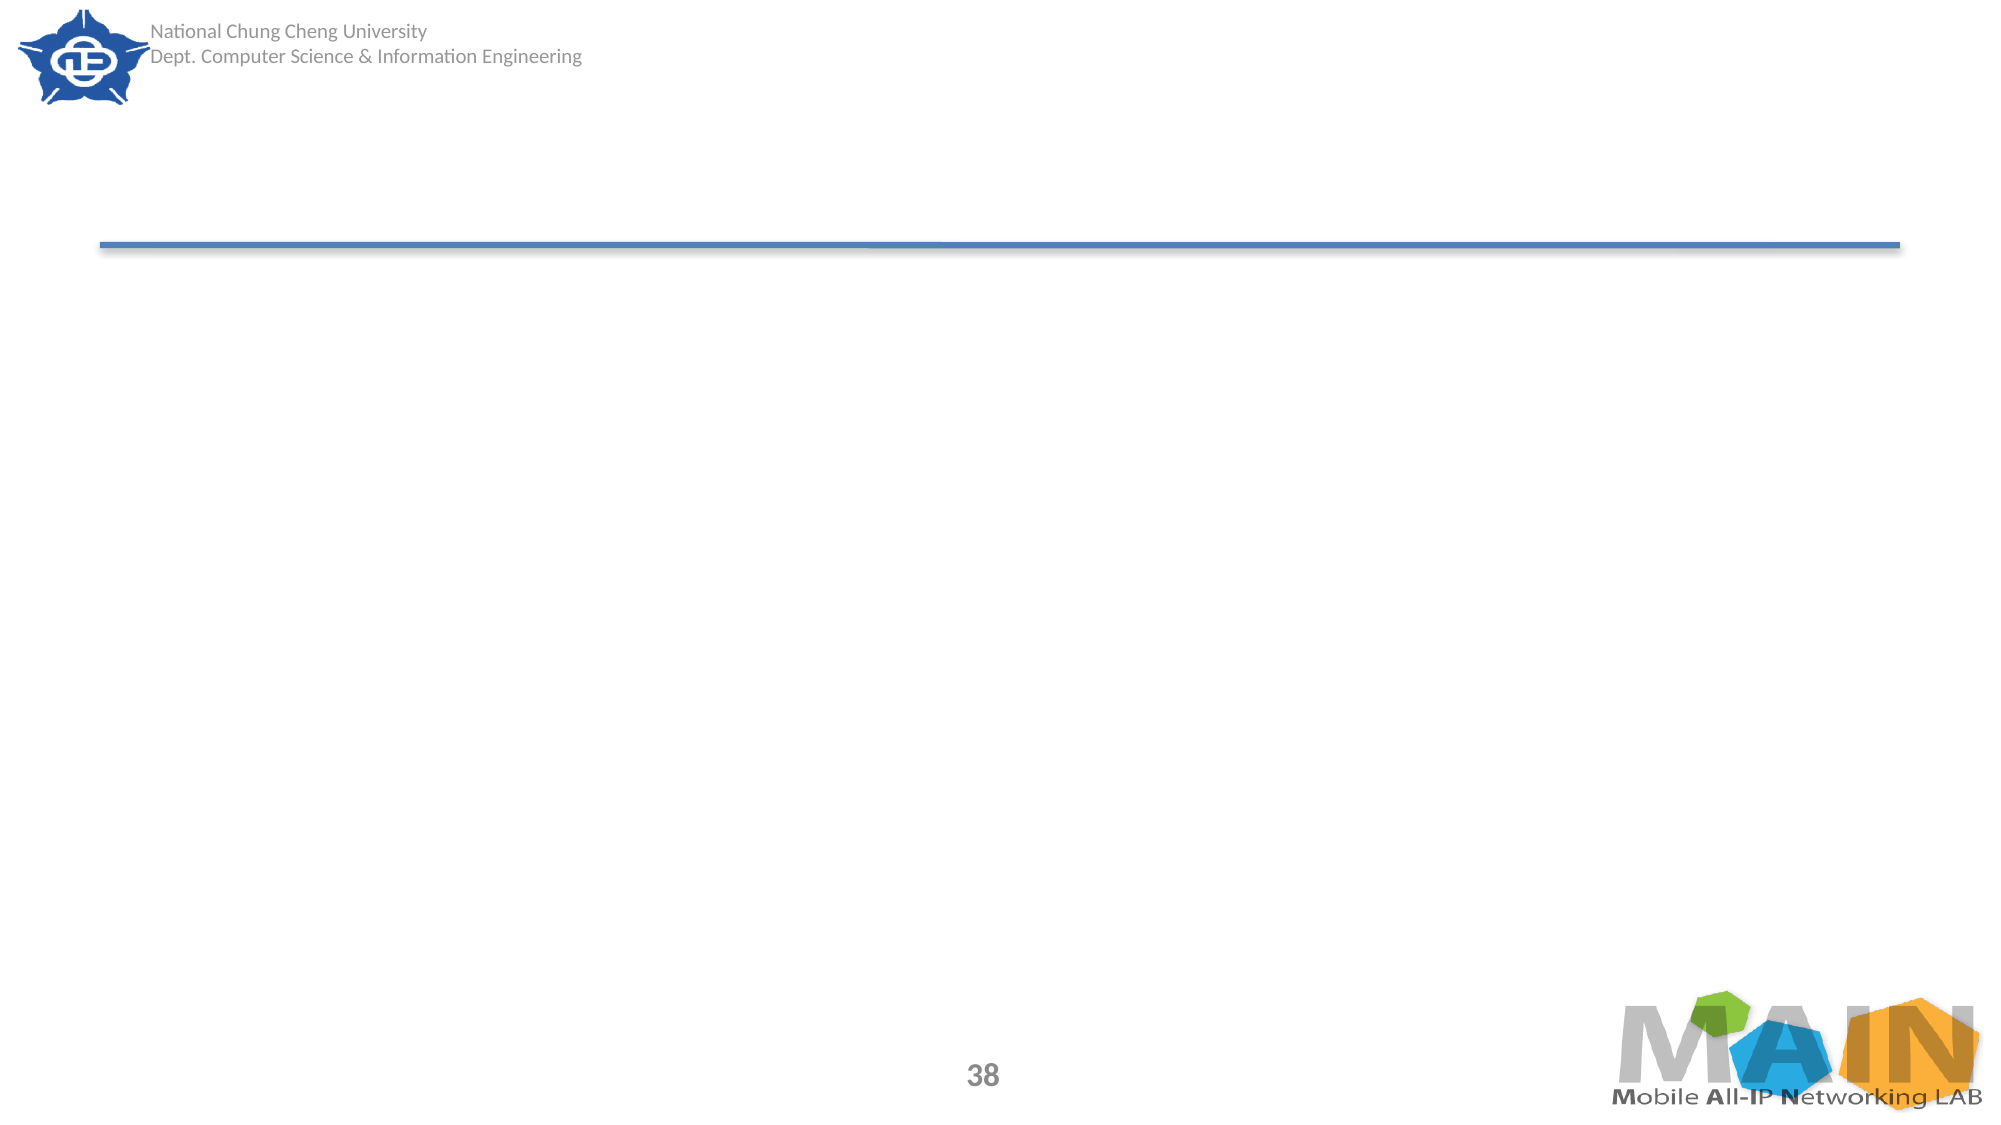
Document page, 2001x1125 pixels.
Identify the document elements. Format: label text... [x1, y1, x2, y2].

slide_number 38 [750, 1042, 1217, 1103]
picture [0, 0, 168, 113]
picture [1400, 987, 1984, 1113]
